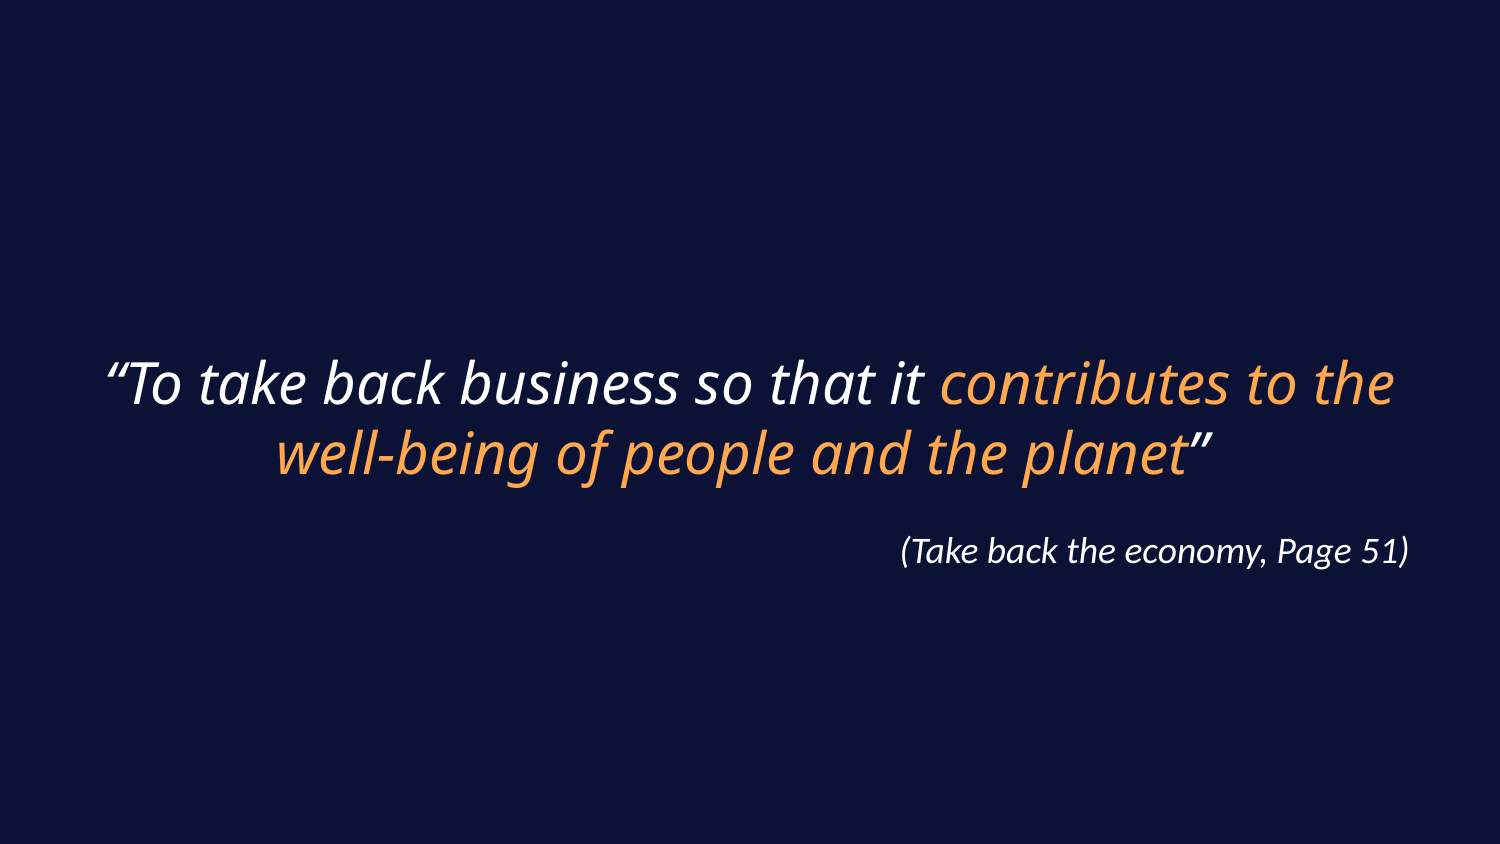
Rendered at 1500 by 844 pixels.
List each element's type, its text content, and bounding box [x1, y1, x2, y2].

text_box (Take back the economy, Page 51) [674, 438, 1425, 624]
title “To take back business so that it contributes to the well-being of people and the planet” [75, 33, 1425, 798]
